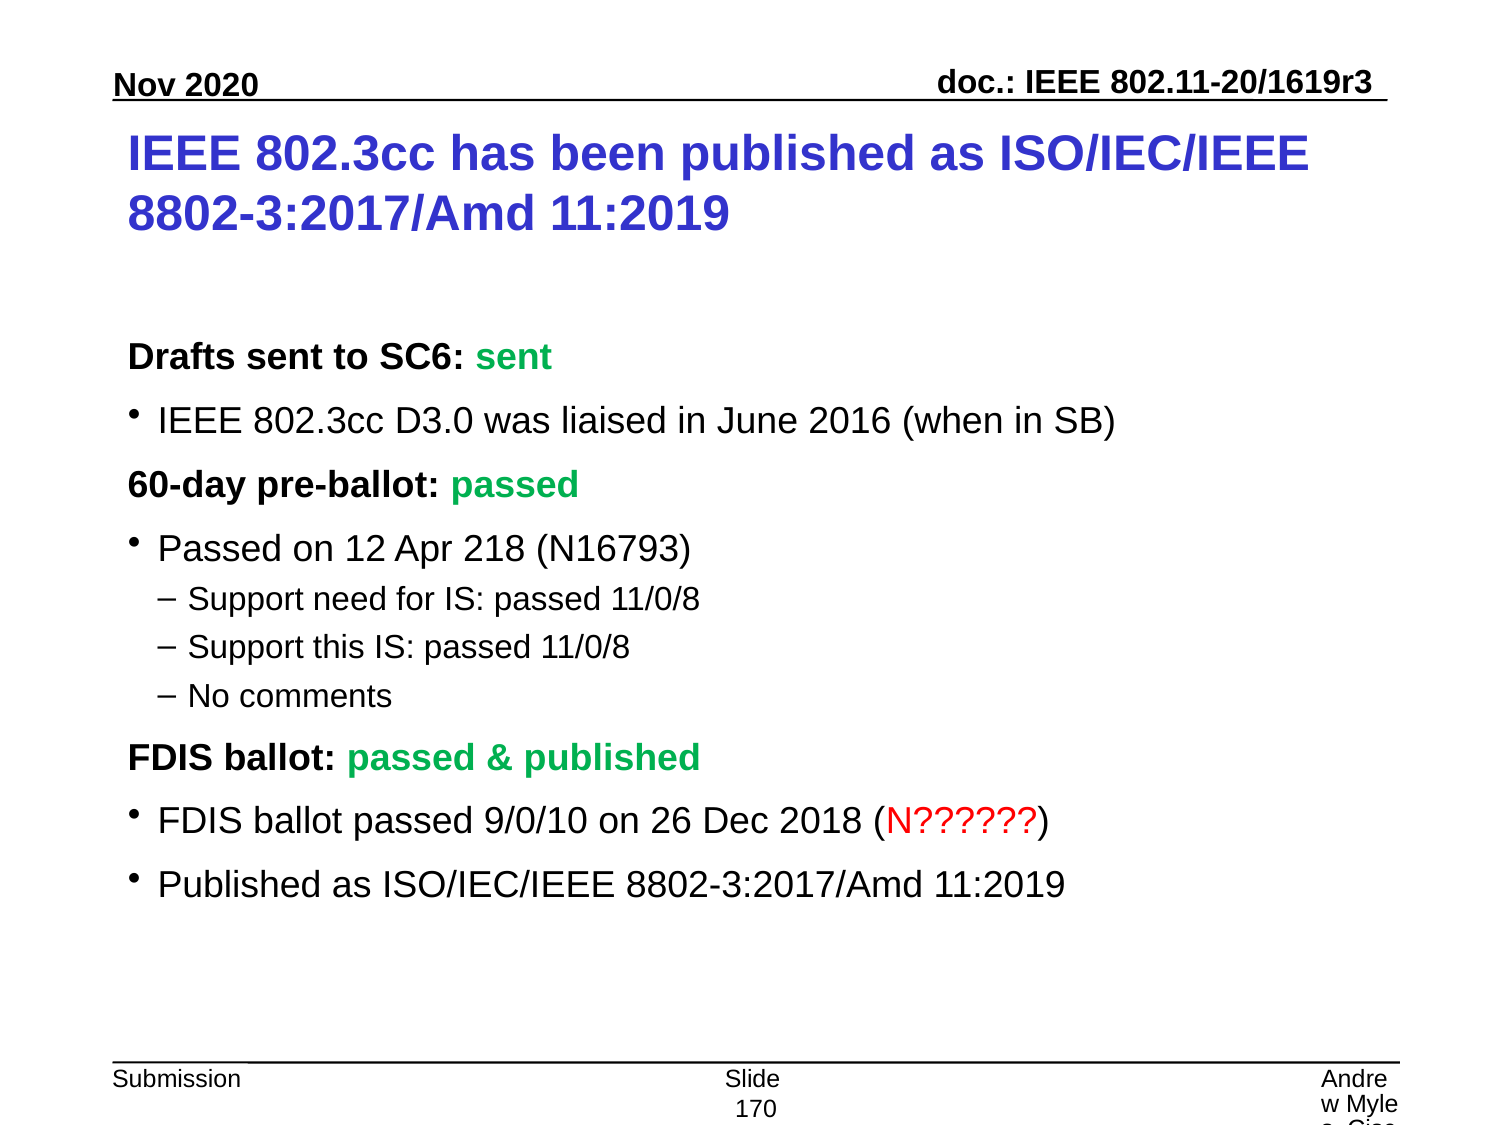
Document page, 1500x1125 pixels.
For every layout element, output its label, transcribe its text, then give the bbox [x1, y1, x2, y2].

title IEEE 802.3cc has been published as ISO/IEC/IEEE 8802-3:2017/Amd 11:2019 [112, 112, 1388, 288]
slide_number Slide 170 [709, 1061, 803, 1093]
list Drafts sent to SC6: sent IEEE 802.3cc D3.0 was liaised in June 2016 (when in SB) 60-day pre-ballot: passed Passed on 12 Apr 218 (N16793) Support need for IS: passed 11/0/8 Support this IS: passed 11/0/8 No comments FDIS ballot: passed & published FDIS ballot passed 9/0/10 on 26 Dec 2018 (N??????) Published as ISO/IEC/IEEE 8802-3:2017/Amd 11:2019 [112, 324, 1388, 1000]
footer Andrew Myles, Cisco [1320, 1061, 1402, 1093]
